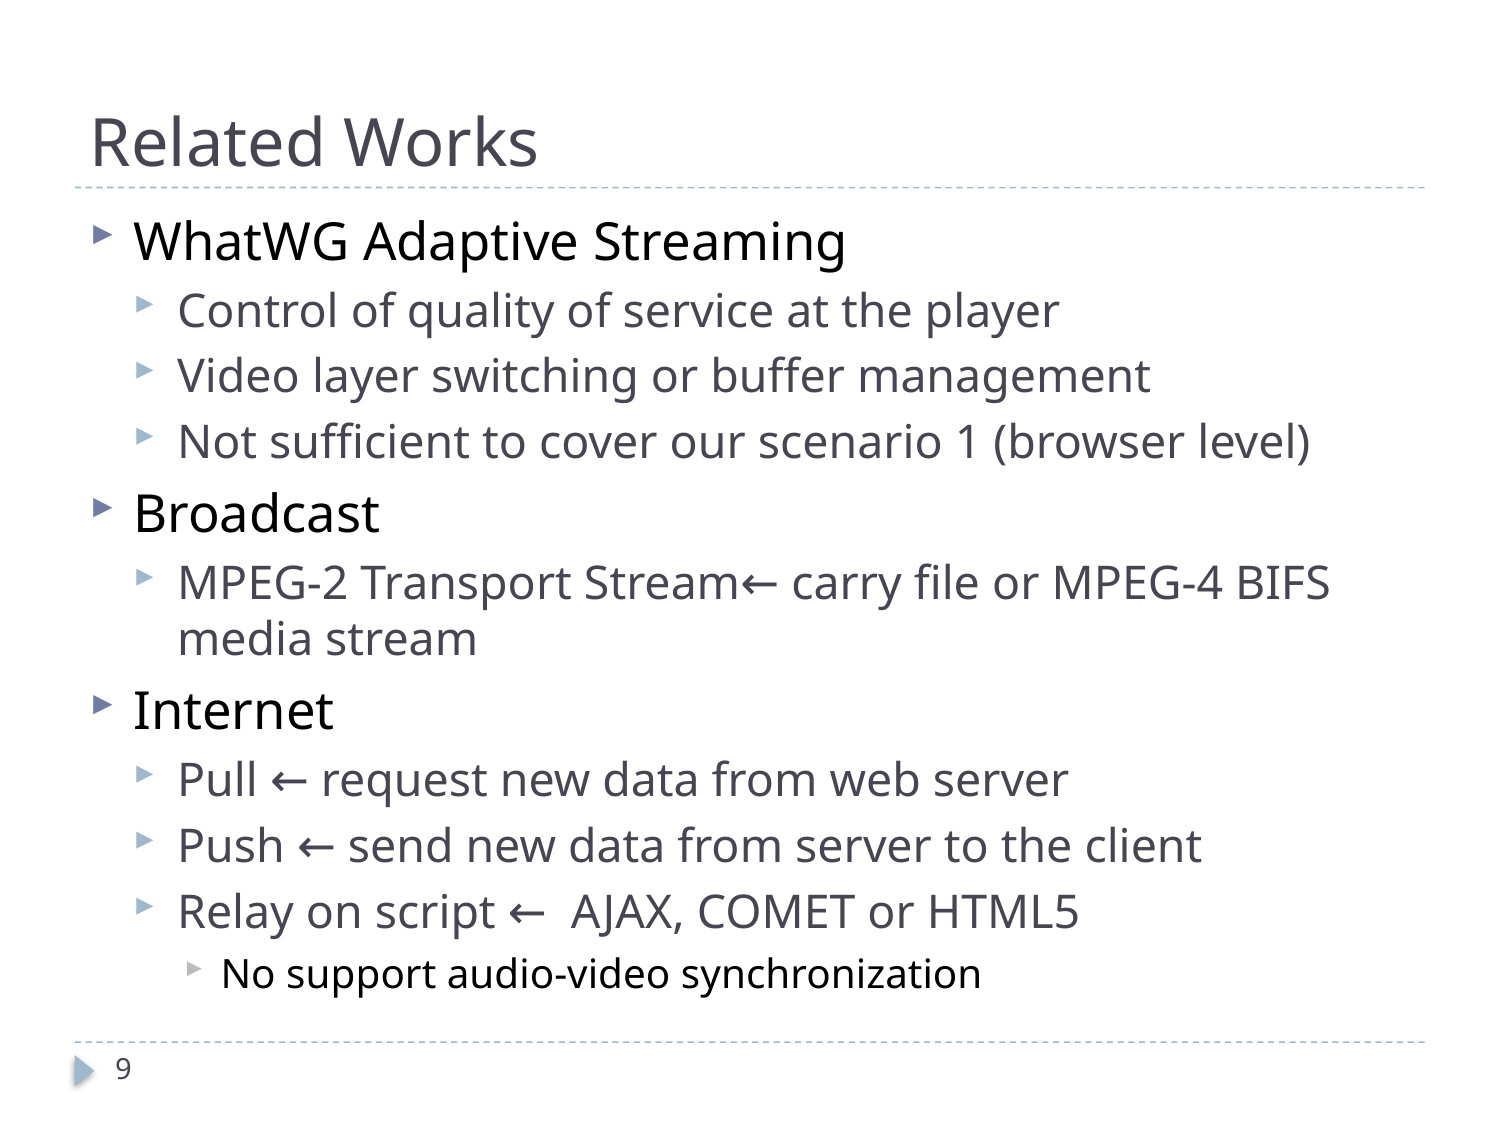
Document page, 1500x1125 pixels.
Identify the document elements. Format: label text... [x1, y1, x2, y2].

list WhatWG Adaptive Streaming Control of quality of service at the player Video layer switching or buffer management Not sufficient to cover our scenario 1 (browser level) Broadcast MPEG-2 Transport Stream← carry file or MPEG-4 BIFS media stream Internet Pull ← request new data from web server Push ← send new data from server to the client Relay on script ← AJAX, COMET or HTML5 No support audio-video synchronization [75, 200, 1425, 1010]
slide_number 9 [100, 1042, 426, 1103]
title Related Works [75, 24, 1425, 188]
